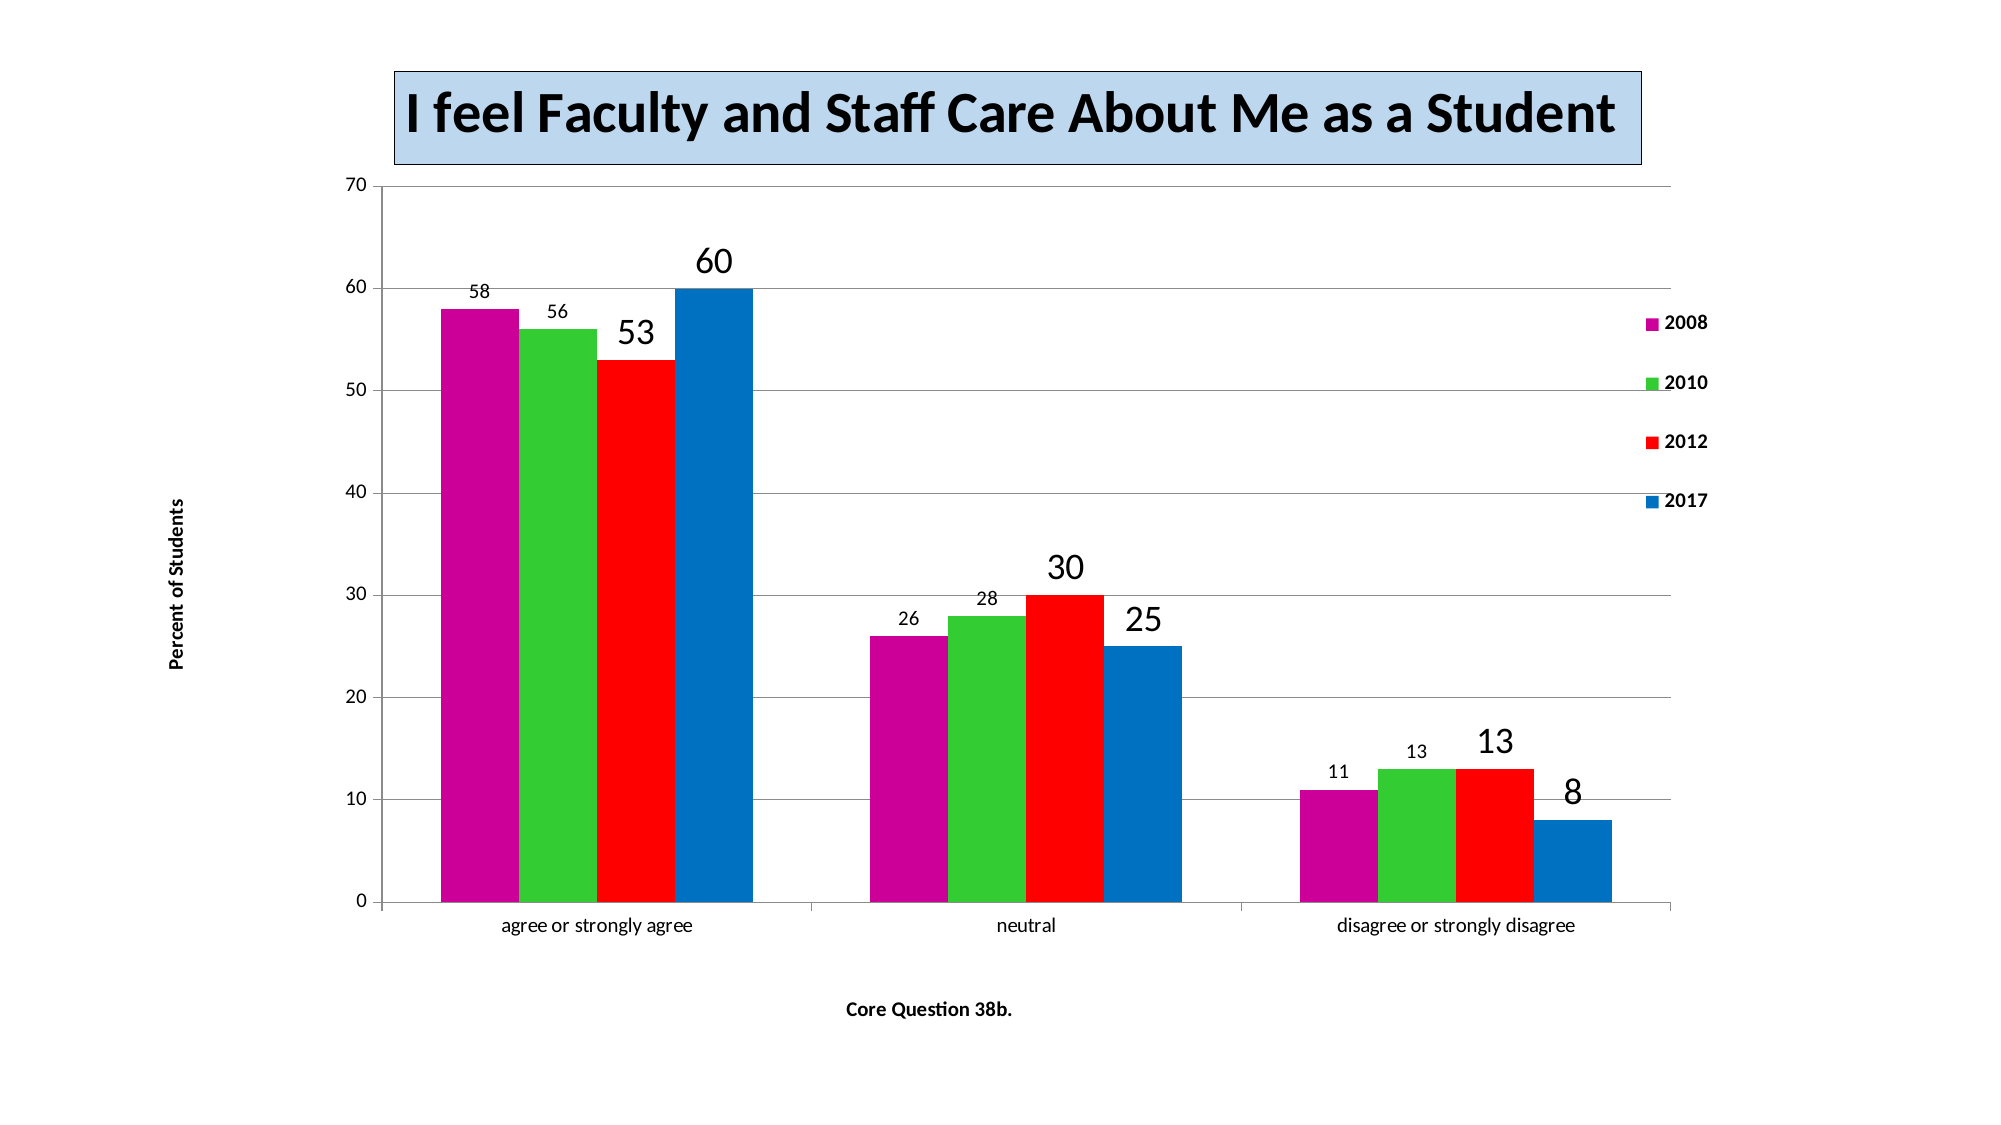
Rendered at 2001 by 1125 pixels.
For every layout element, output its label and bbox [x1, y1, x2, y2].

chart [99, 48, 1897, 1061]
